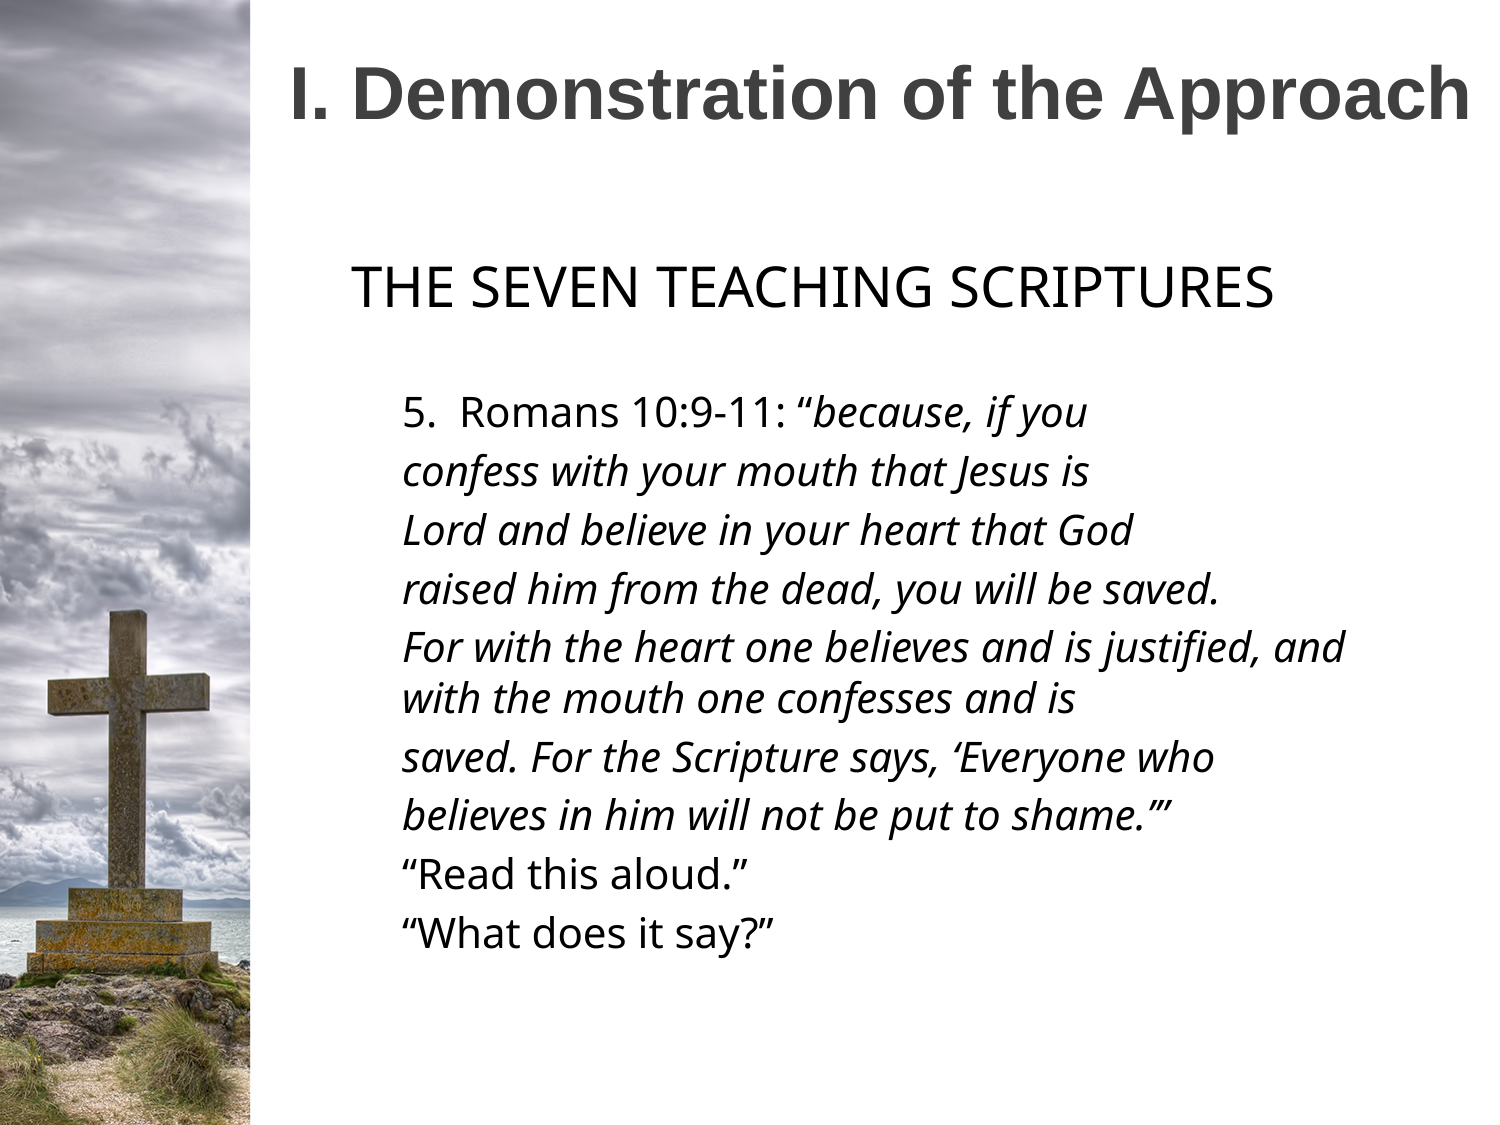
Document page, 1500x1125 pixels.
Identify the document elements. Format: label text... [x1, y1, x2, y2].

list THE SEVEN TEACHING SCRIPTURES 5. Romans 10:9-11: “because, if you confess with your mouth that Jesus is Lord and believe in your heart that God raised him from the dead, you will be saved. For with the heart one believes and is justified, and with the mouth one confesses and is saved. For the Scripture says, ‘Everyone who believes in him will not be put to shame.’” “Read this aloud.” “What does it say?” [336, 243, 1425, 986]
title I. Demonstration of the Approach [253, 2, 1500, 176]
picture [0, 0, 1500, 1125]
